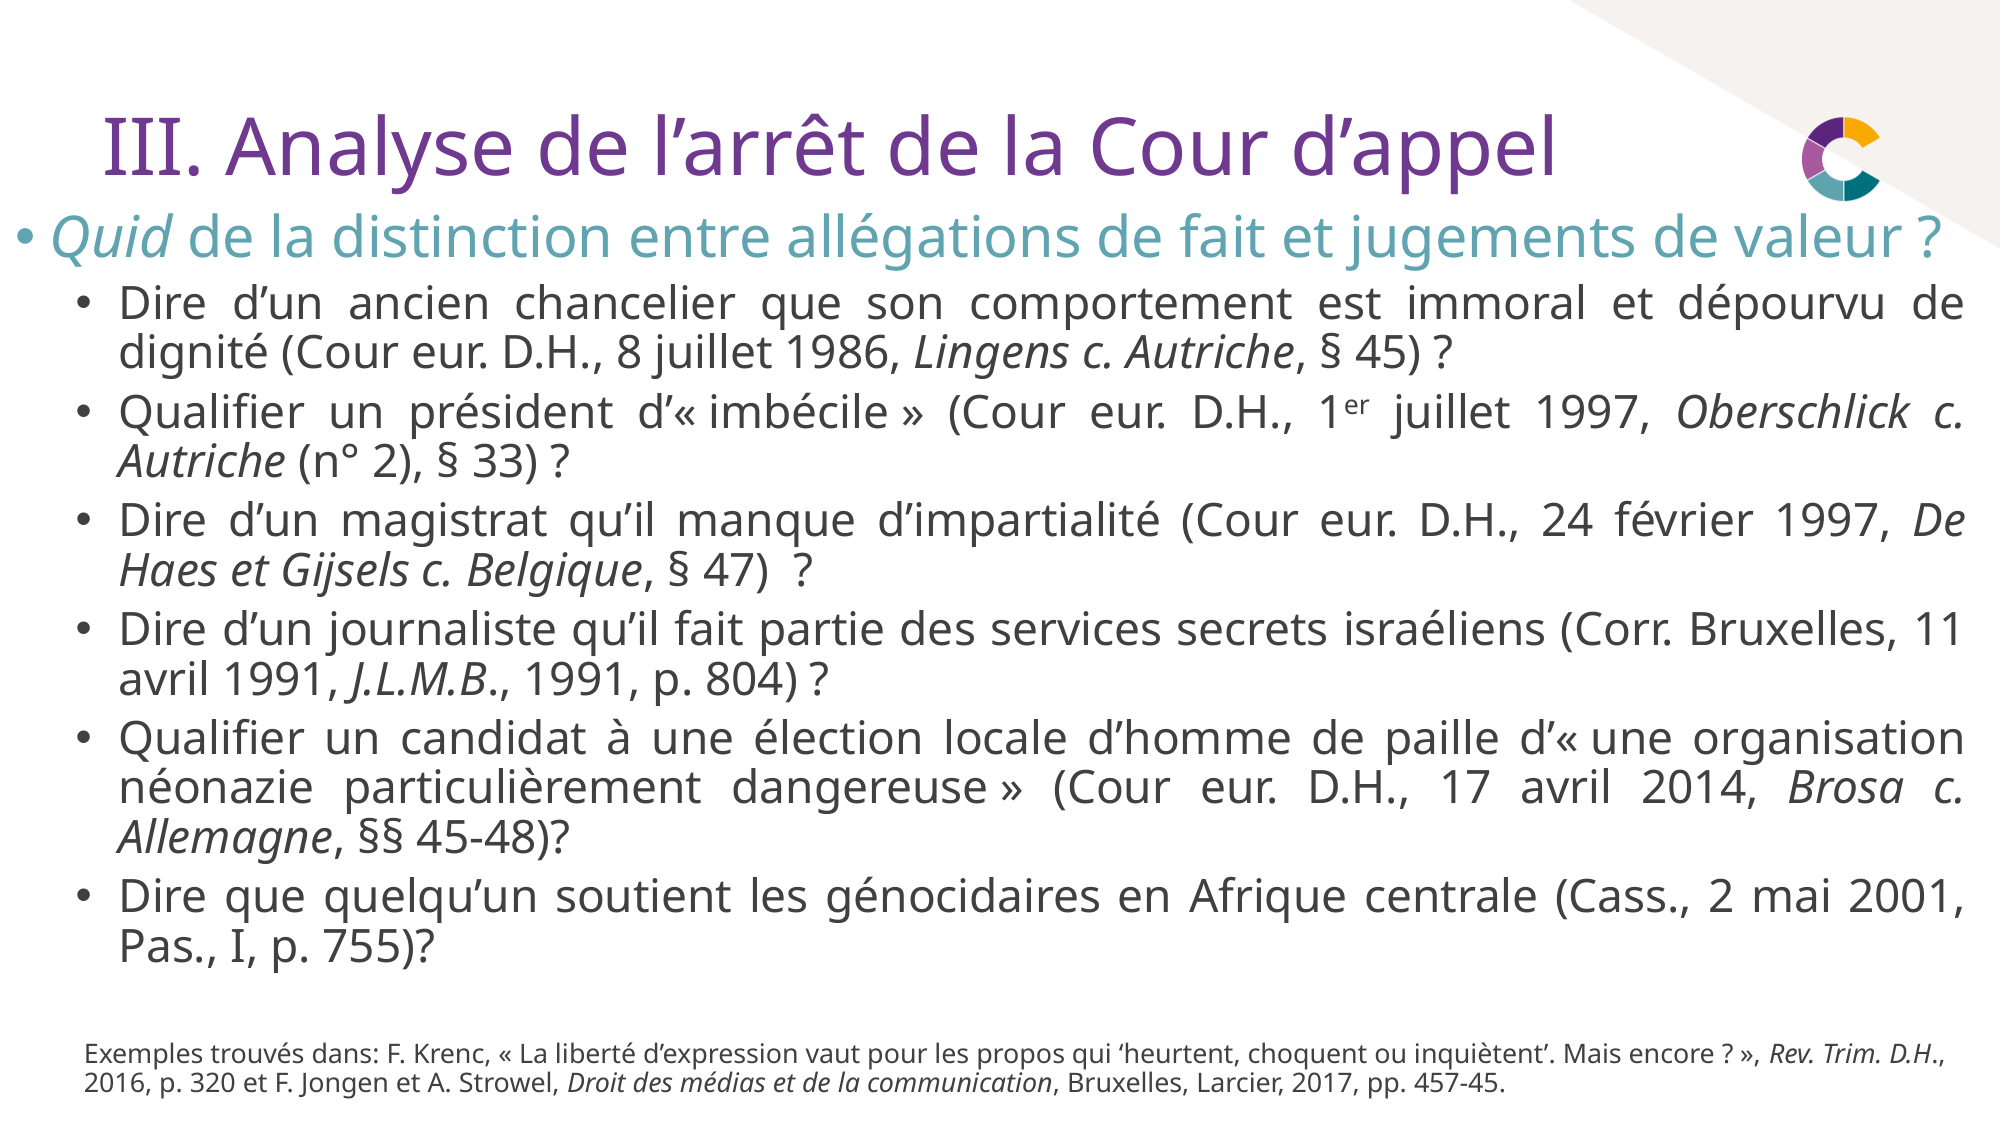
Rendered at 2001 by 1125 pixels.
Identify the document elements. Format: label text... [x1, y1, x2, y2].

title III. Analyse de l’arrêt de la Cour d’appel [87, 98, 1813, 200]
picture [0, 0, 2000, 1125]
list Quid de la distinction entre allégations de fait et jugements de valeur ? Dire d’un ancien chancelier que son comportement est immoral et dépourvu de dignité (Cour eur. D.H., 8 juillet 1986, Lingens c. Autriche, § 45) ? Qualifier un président d’« imbécile » (Cour eur. D.H., 1er juillet 1997, Oberschlick c. Autriche (n° 2), § 33) ? Dire d’un magistrat qu’il manque d’impartialité (Cour eur. D.H., 24 février 1997, De Haes et Gijsels c. Belgique, § 47) ? Dire d’un journaliste qu’il fait partie des services secrets israéliens (Corr. Bruxelles, 11 avril 1991, J.L.M.B., 1991, p. 804) ? Qualifier un candidat à une élection locale d’homme de paille d’« une organisation néonazie particulièrement dangereuse » (Cour eur. D.H., 17 avril 2014, Brosa c. Allemagne, §§ 45-48)? Dire que quelqu’un soutient les génocidaires en Afrique centrale (Cass., 2 mai 2001, Pas., I, p. 755)? Exemples trouvés dans: F. Krenc, « La liberté d’expression vaut pour les propos qui ‘heurtent, choquent ou inquiètent’. Mais encore ? », Rev. Trim. D.H., 2016, p. 320 et F. Jongen et A. Strowel, Droit des médias et de la communication, Bruxelles, Larcier, 2017, pp. 457-45. [0, 200, 1982, 1110]
